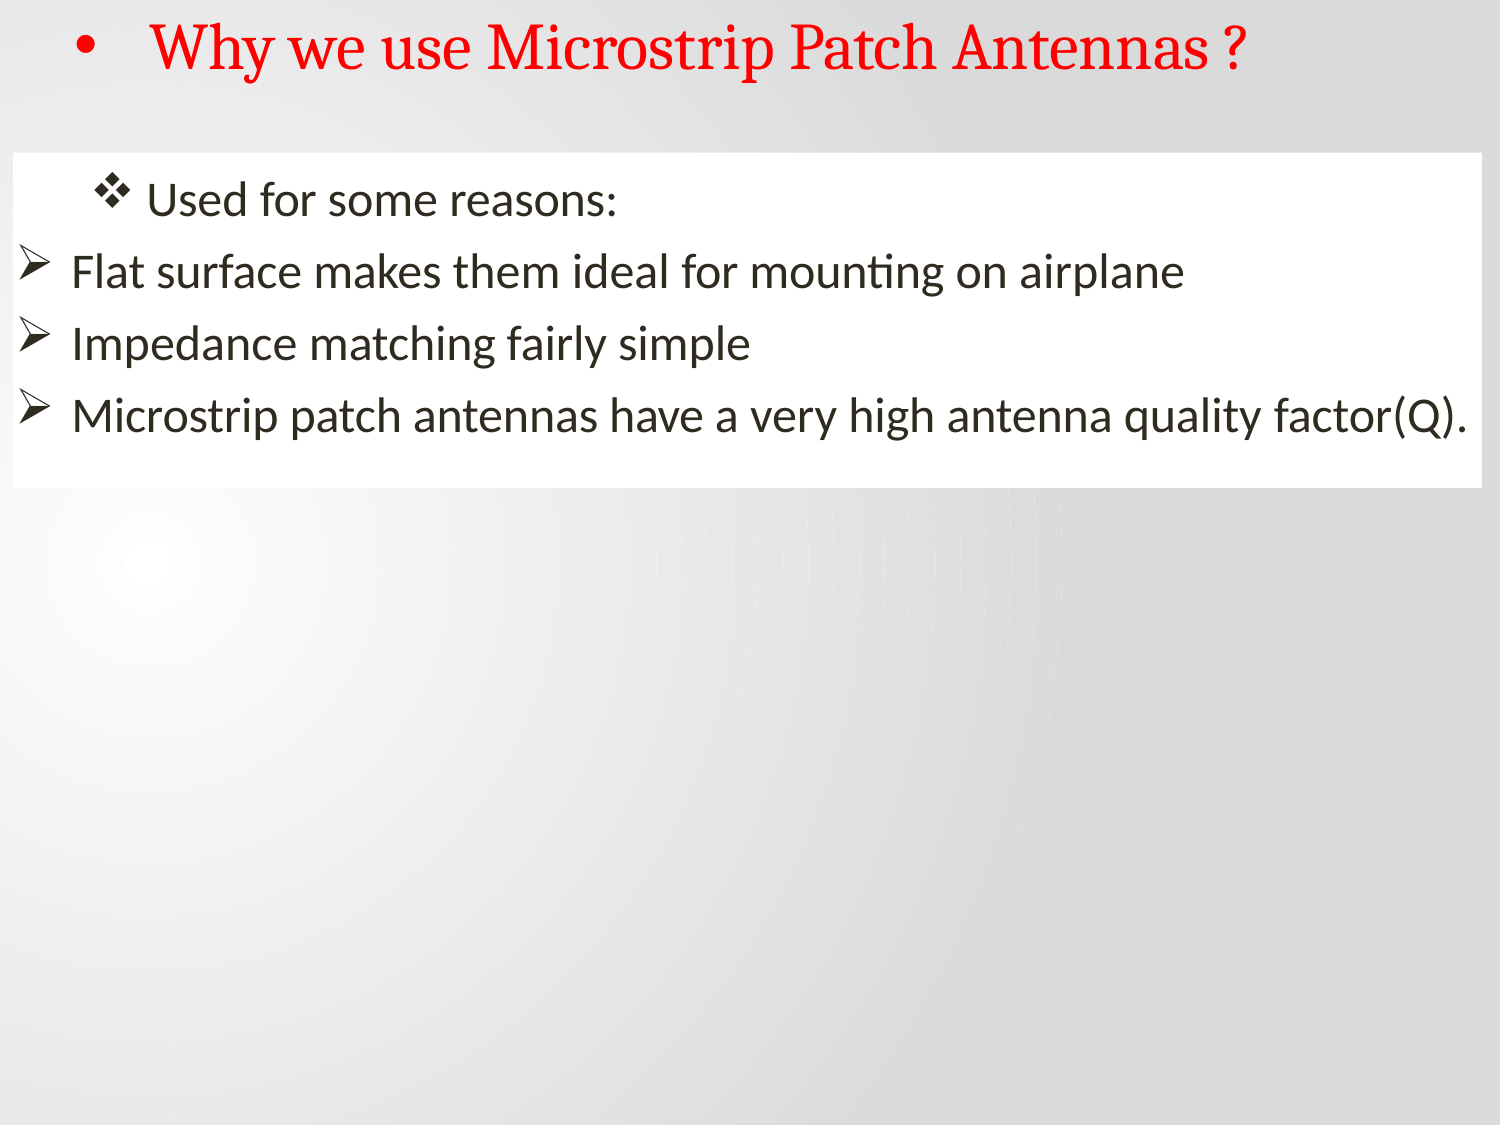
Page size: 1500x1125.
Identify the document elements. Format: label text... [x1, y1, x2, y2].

title Why we use Microstrip Patch Antennas ? [72, 0, 1317, 138]
text_box Used for some reasons: Flat surface makes them ideal for mounting on airplane Impedance matching fairly simple Microstrip patch antennas have a very high antenna quality factor(Q). [12, 152, 1482, 488]
